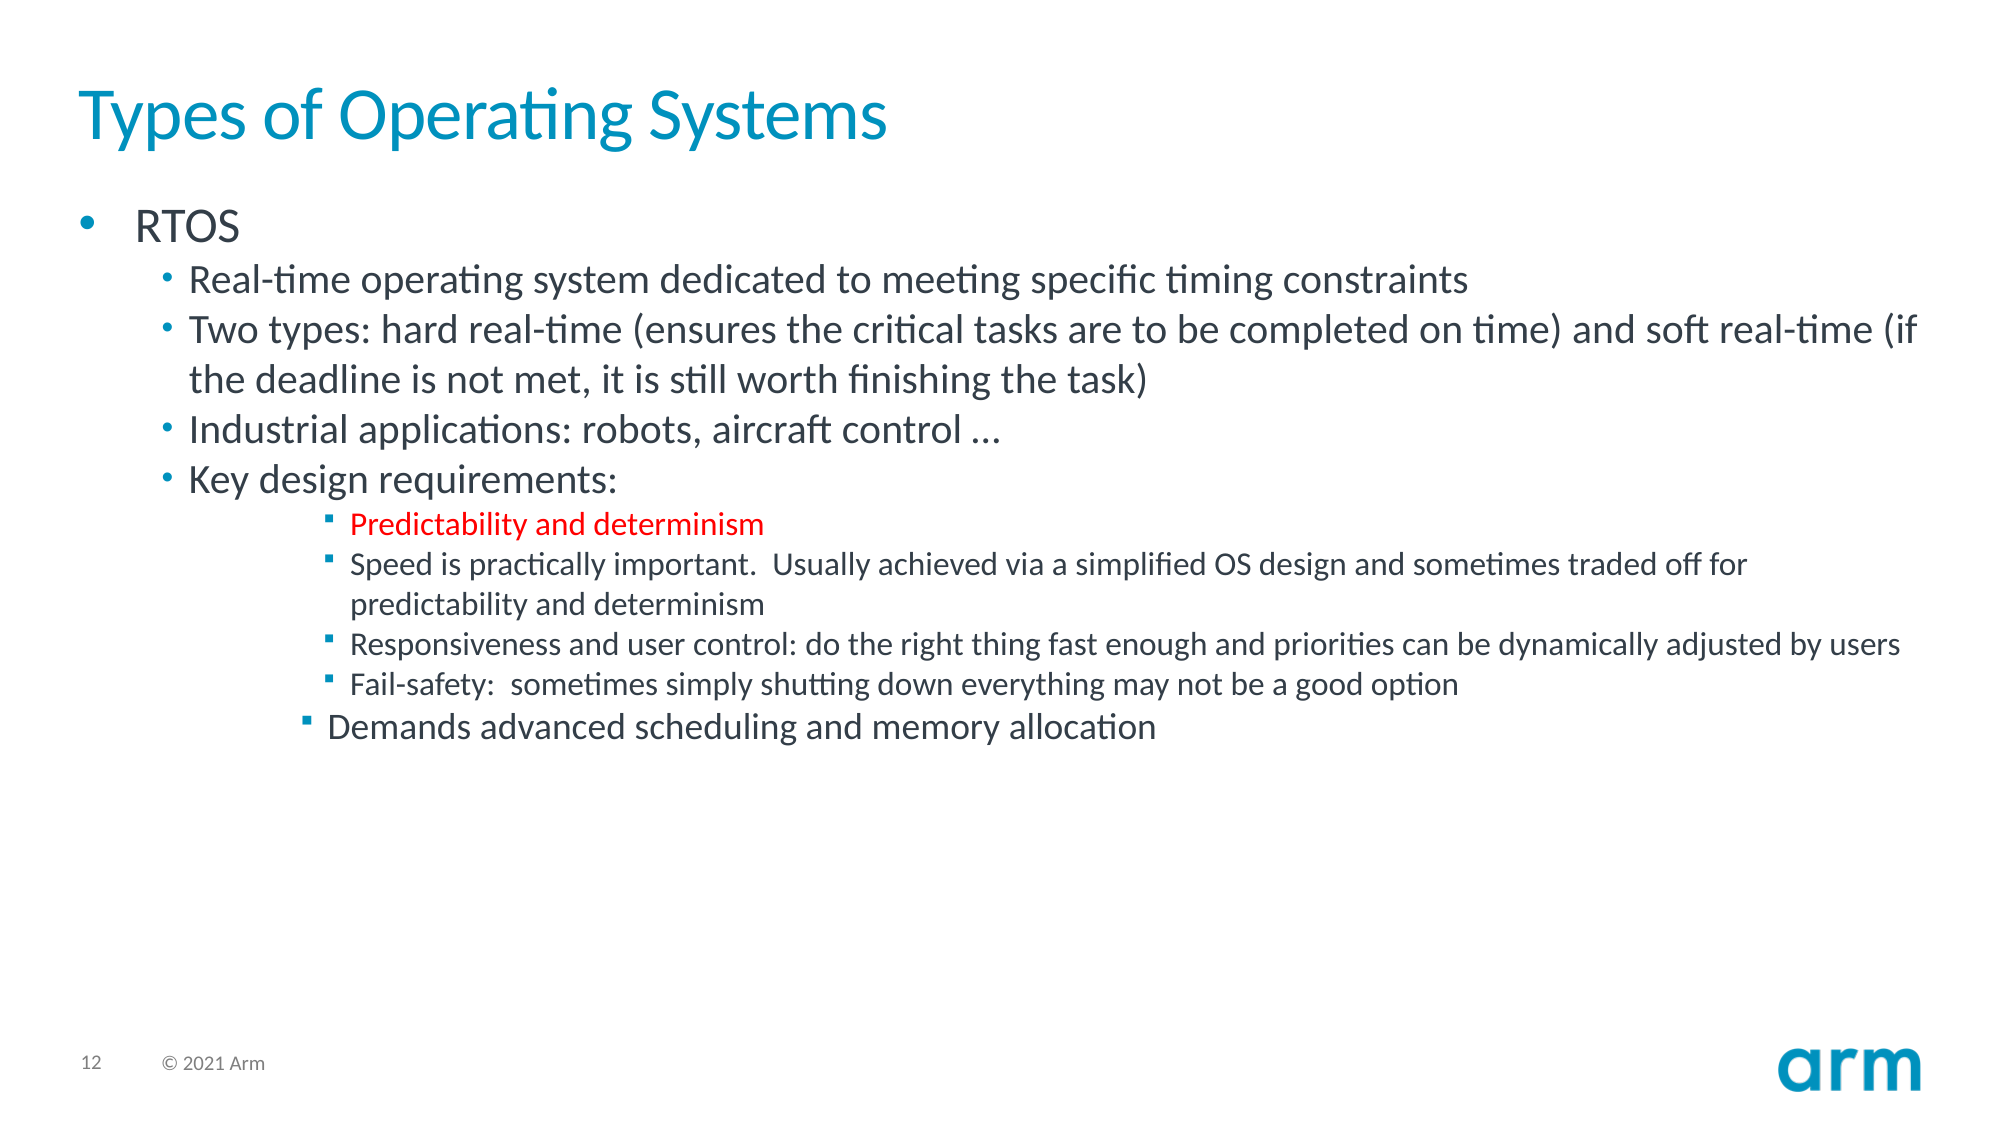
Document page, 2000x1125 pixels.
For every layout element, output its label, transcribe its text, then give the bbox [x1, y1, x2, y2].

title Types of Operating Systems [78, 78, 1921, 186]
list RTOS Real-time operating system dedicated to meeting specific timing constraints Two types: hard real-time (ensures the critical tasks are to be completed on time) and soft real-time (if the deadline is not met, it is still worth finishing the task) Industrial applications: robots, aircraft control … Key design requirements: Predictability and determinism Speed is practically important. Usually achieved via a simplified OS design and sometimes traded off for predictability and determinism Responsiveness and user control: do the right thing fast enough and priorities can be dynamically adjusted by users Fail-safety: sometimes simply shutting down everything may not be a good option Demands advanced scheduling and memory allocation [78, 192, 1921, 1004]
picture [1777, 1047, 1922, 1093]
